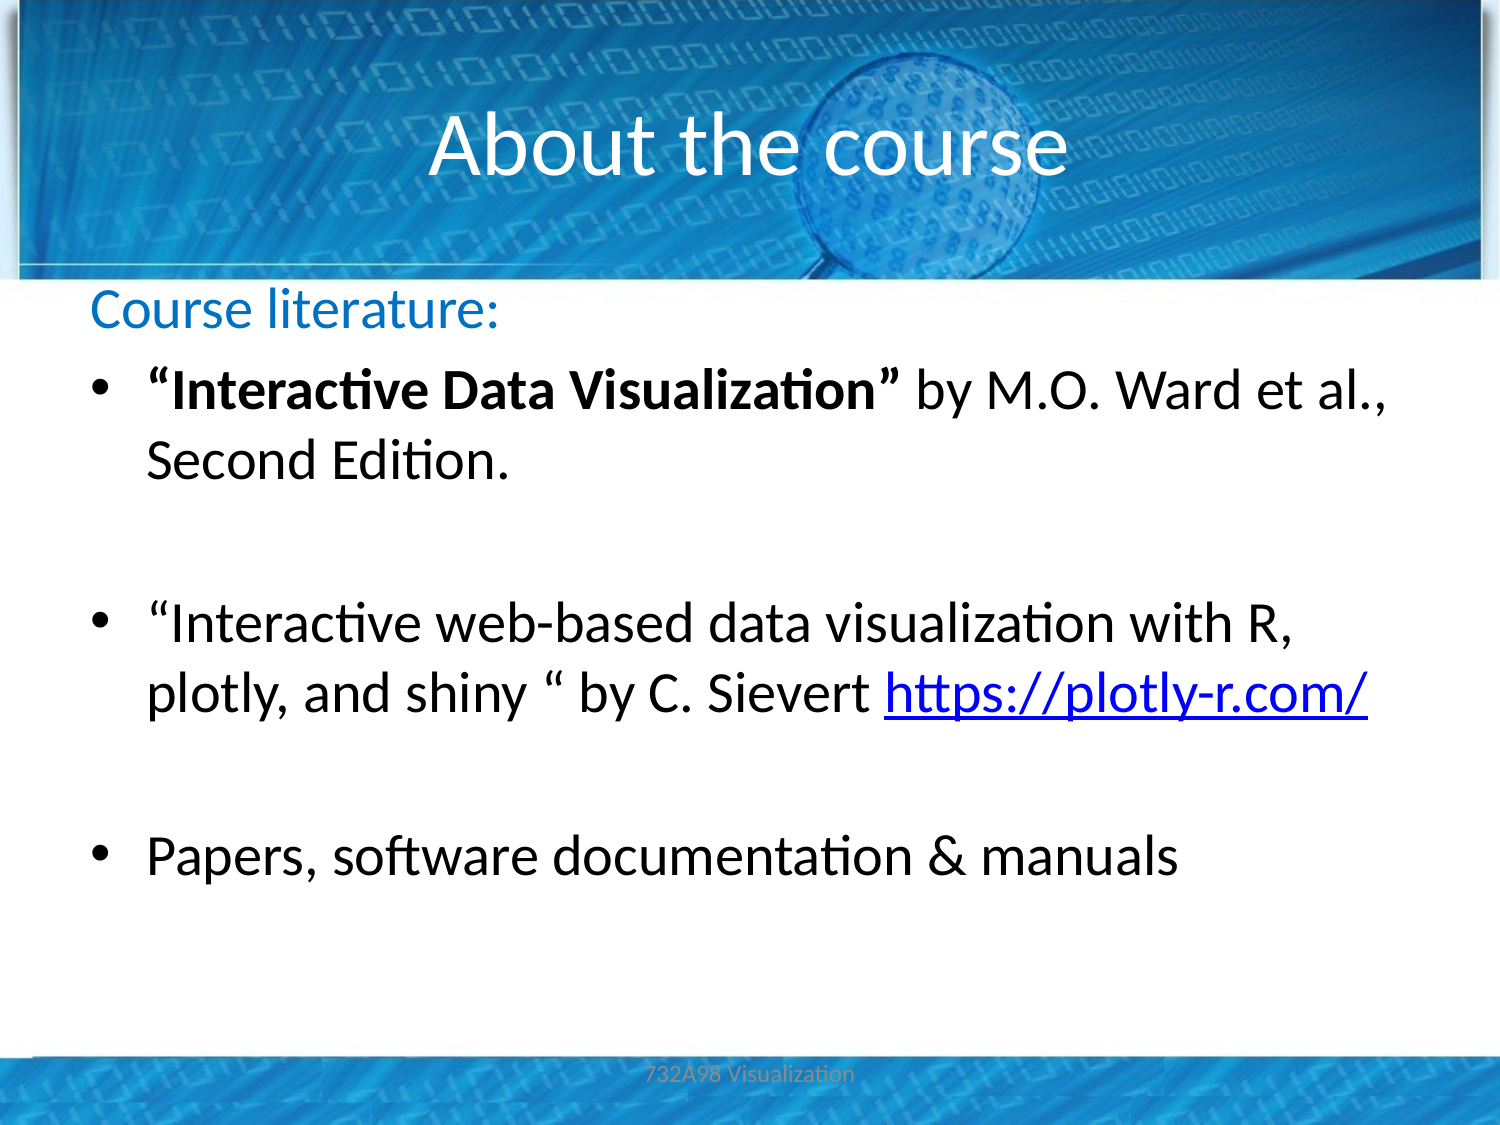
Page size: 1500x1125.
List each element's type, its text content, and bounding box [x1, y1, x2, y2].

title About the course [75, 45, 1425, 233]
footer 732A98 Visualization [512, 1042, 988, 1103]
picture [0, 0, 1500, 1125]
list Course literature: “Interactive Data Visualization” by M.O. Ward et al., Second Edition. “Interactive web-based data visualization with R, plotly, and shiny “ by C. Sievert https://plotly-r.com/ Papers, software documentation & manuals [75, 262, 1425, 1005]
